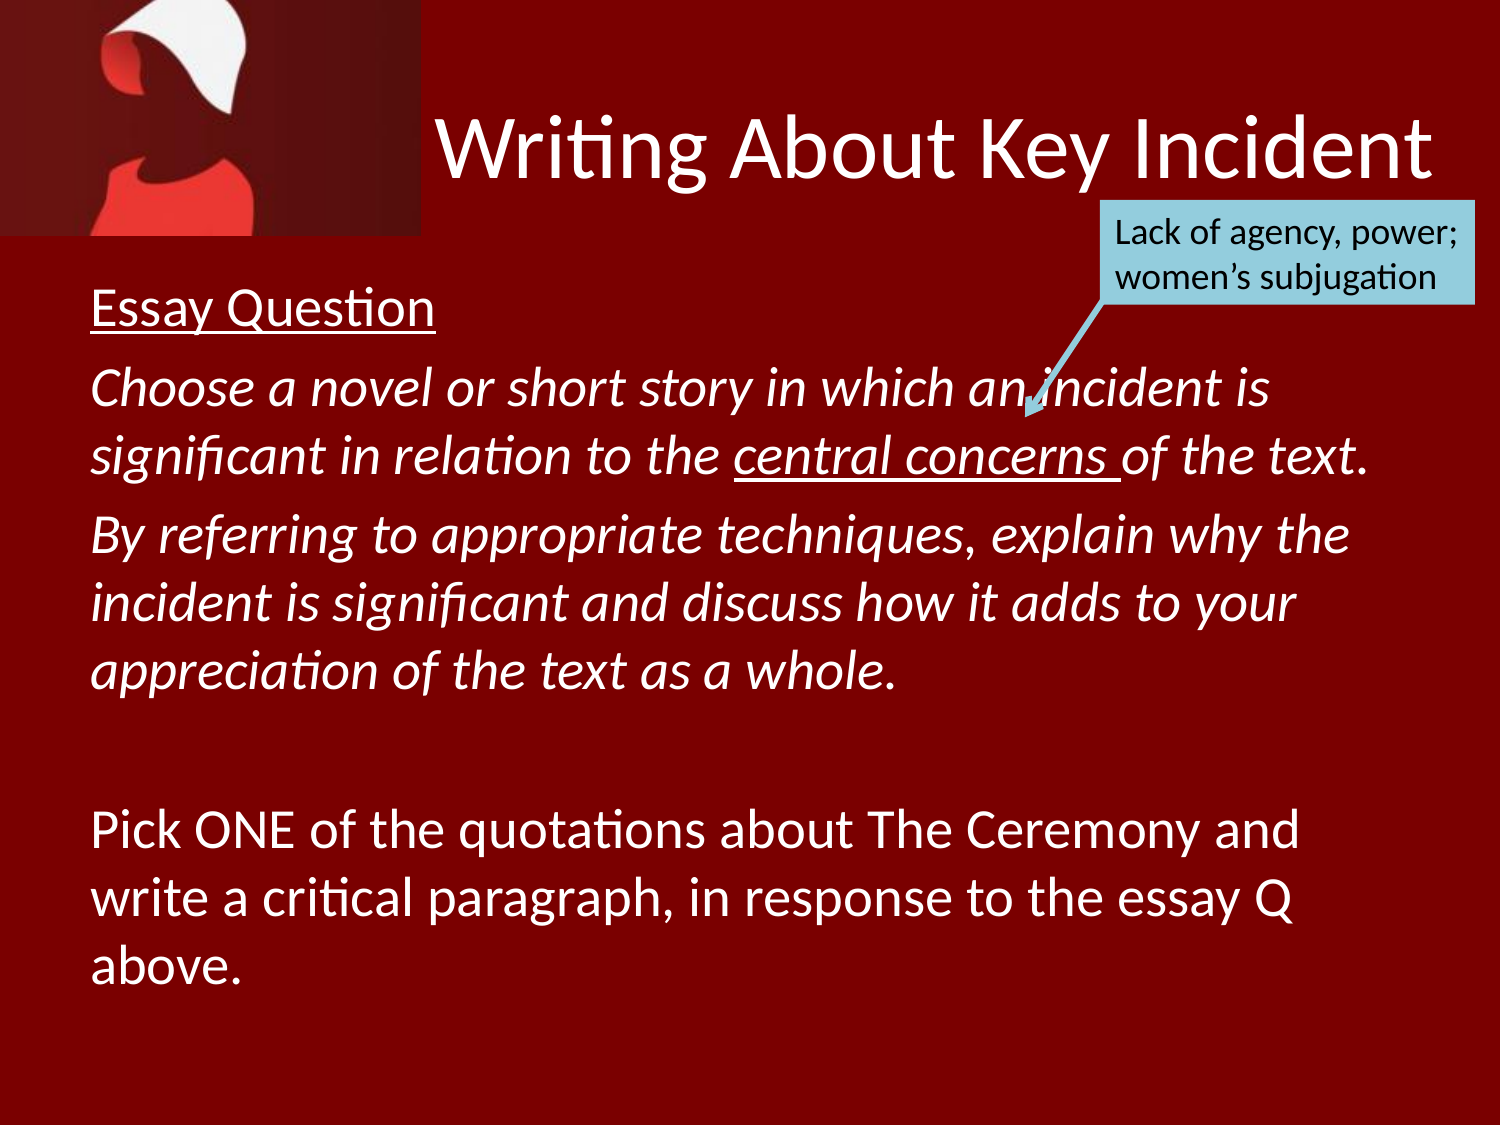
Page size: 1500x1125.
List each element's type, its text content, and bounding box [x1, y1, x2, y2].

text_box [1024, 267, 1126, 418]
picture [0, 0, 421, 237]
list Essay Question Choose a novel or short story in which an incident is significant in relation to the central concerns of the text. By referring to appropriate techniques, explain why the incident is significant and discuss how it adds to your appreciation of the text as a whole. Pick ONE of the quotations about The Ceremony and write a critical paragraph, in response to the essay Q above. [75, 262, 1425, 1005]
title Writing About Key Incident [424, 48, 1454, 236]
text_box Lack of agency, power; women’s subjugation [1099, 199, 1475, 305]
